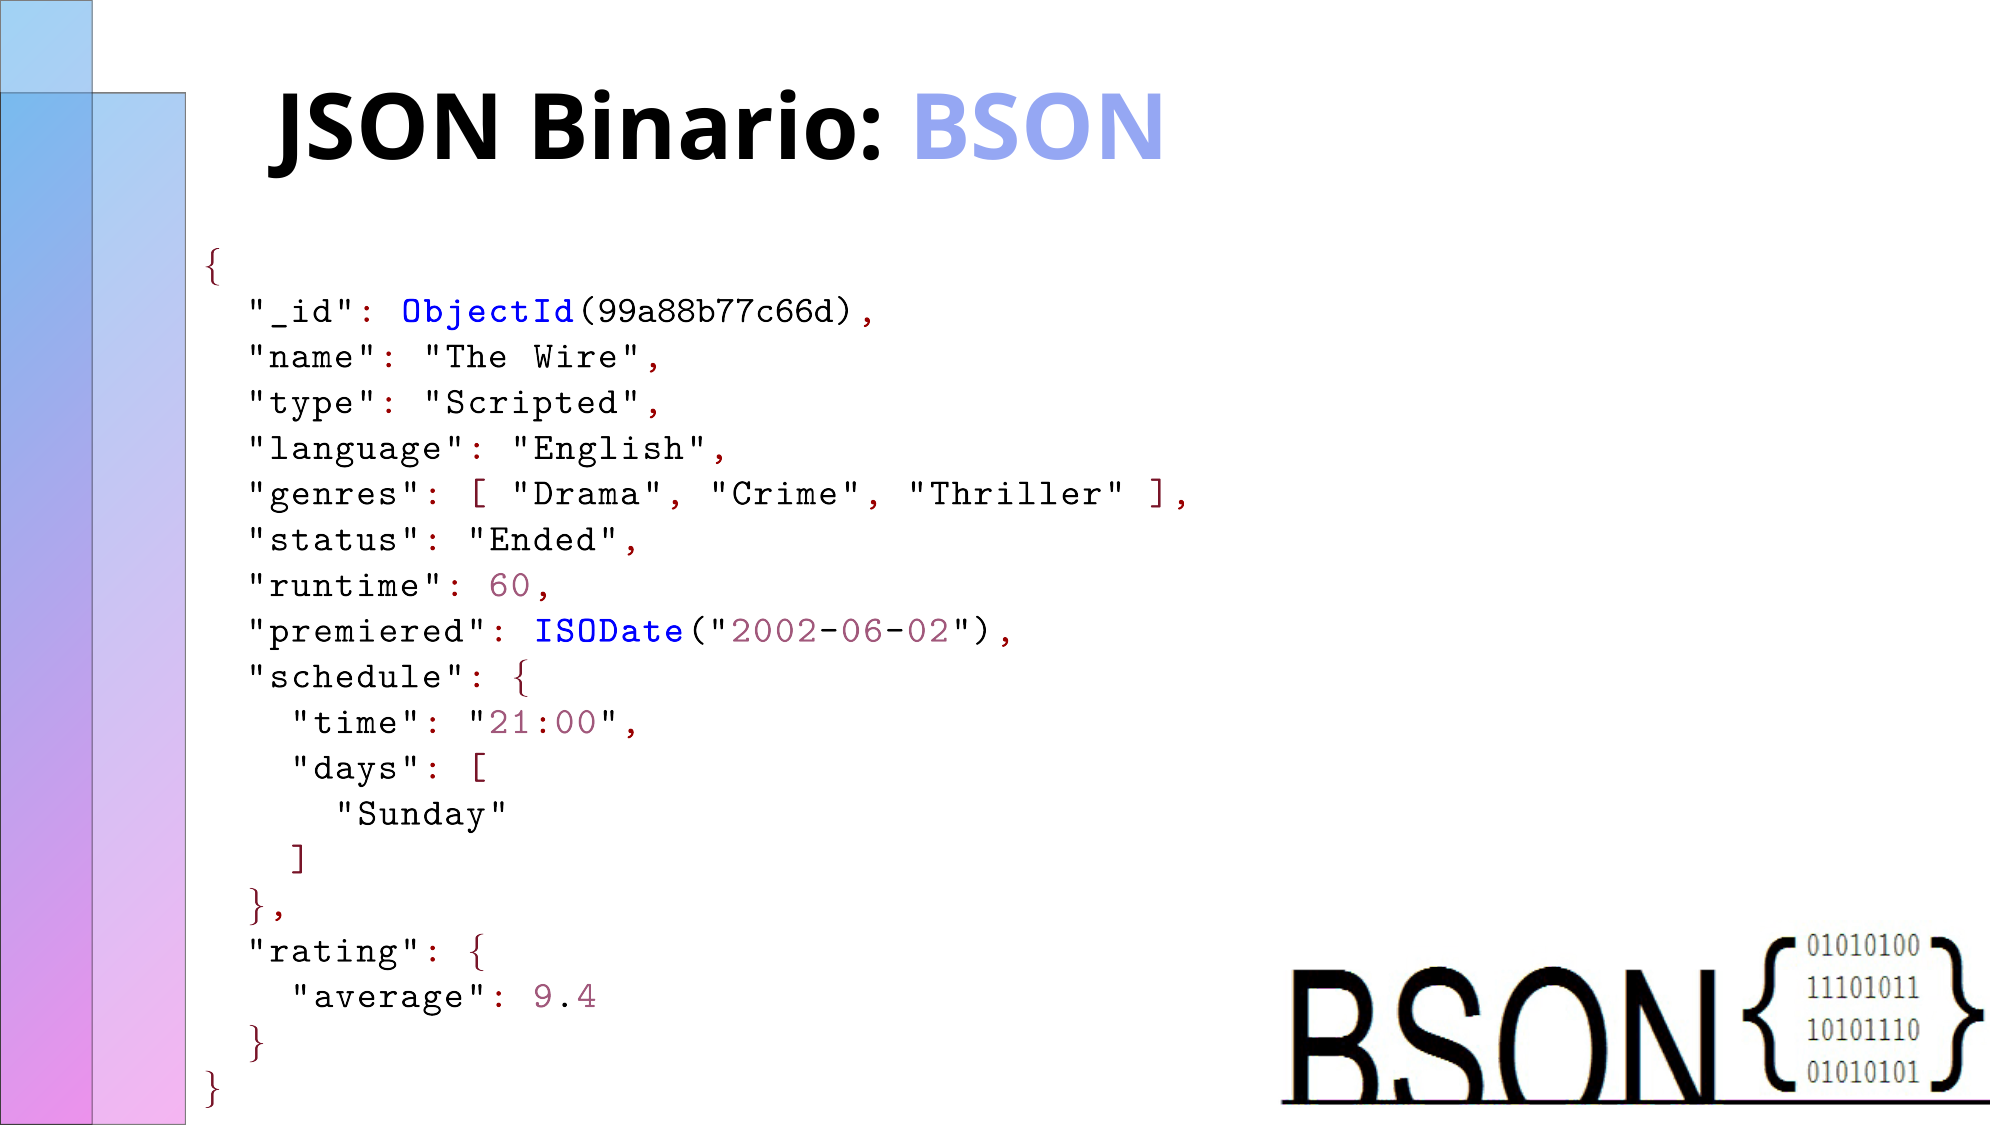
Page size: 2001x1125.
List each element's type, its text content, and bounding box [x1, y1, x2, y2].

picture [1278, 920, 1990, 1108]
picture [205, 248, 1184, 1108]
title JSON Binario: BSON [260, 60, 1817, 269]
